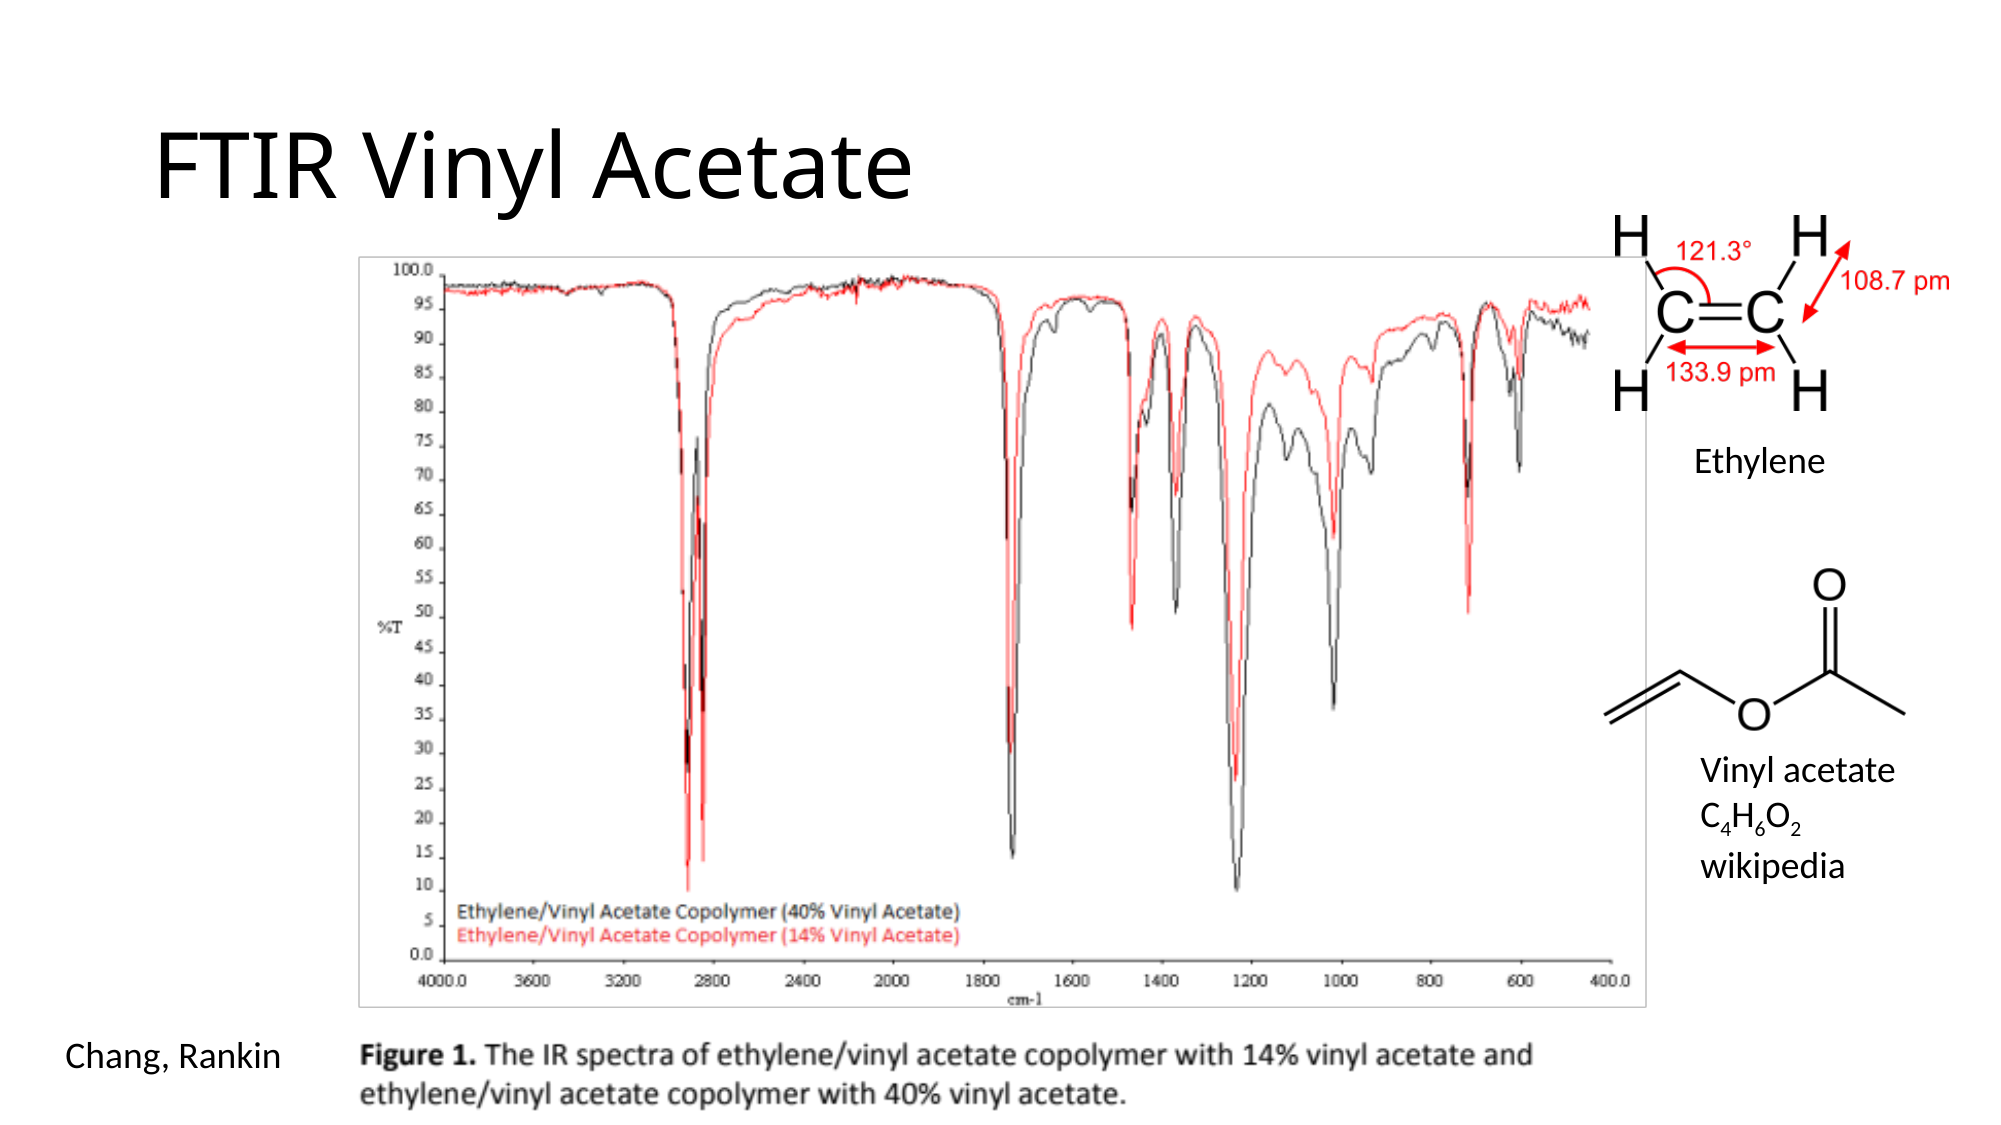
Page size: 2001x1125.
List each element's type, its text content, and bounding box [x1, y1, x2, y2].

text_box Vinyl acetate C4H6O2 wikipedia [1685, 738, 1911, 894]
picture [341, 215, 1949, 1125]
title FTIR Vinyl Acetate [137, 59, 1863, 278]
text_box Ethylene [1679, 428, 1842, 489]
text_box Chang, Rankin [50, 1023, 297, 1084]
